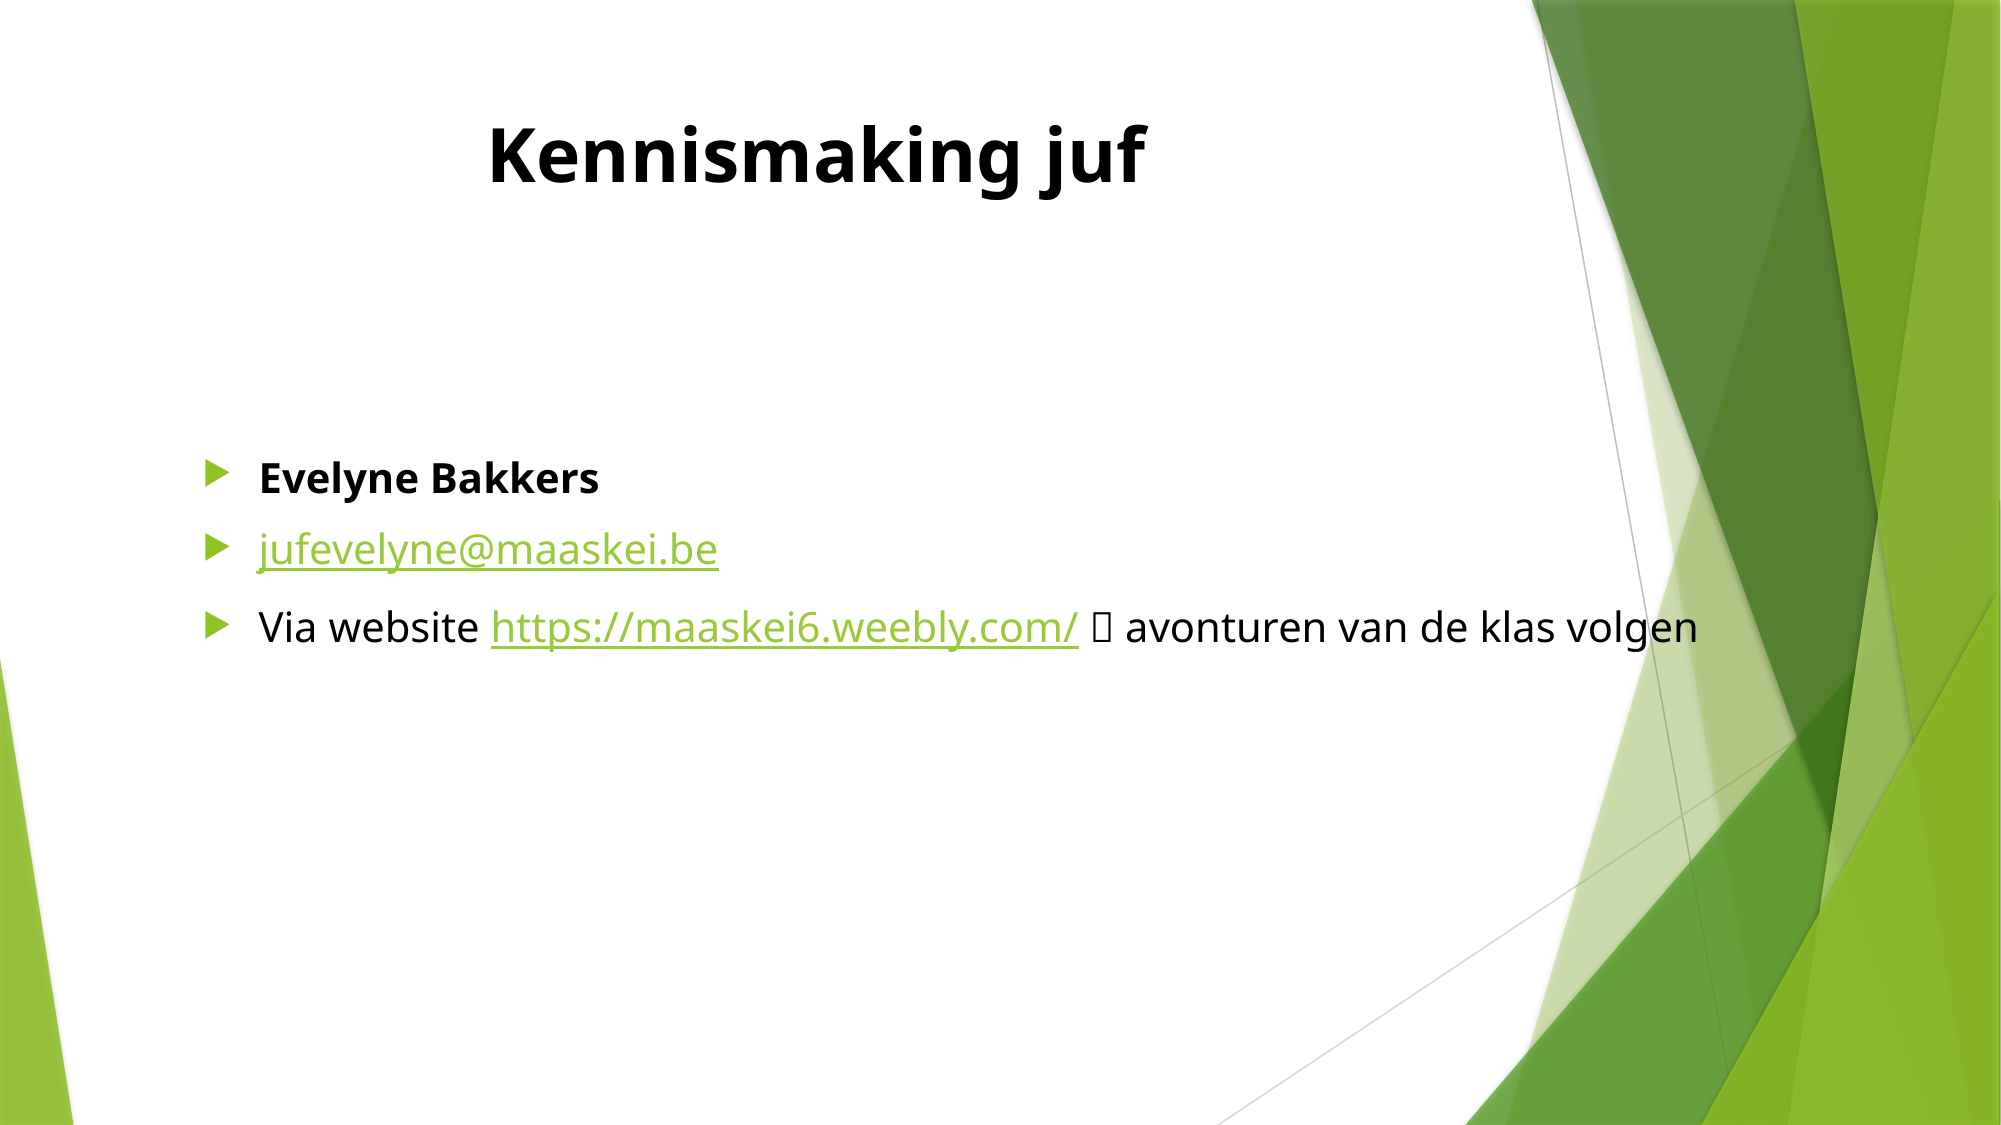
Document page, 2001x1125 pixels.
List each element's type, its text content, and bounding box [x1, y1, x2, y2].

title Kennismaking juf [111, 99, 1522, 317]
list Evelyne Bakkers jufevelyne@maaskei.be Via website https://maaskei6.weebly.com/  avonturen van de klas volgen [187, 444, 1813, 648]
